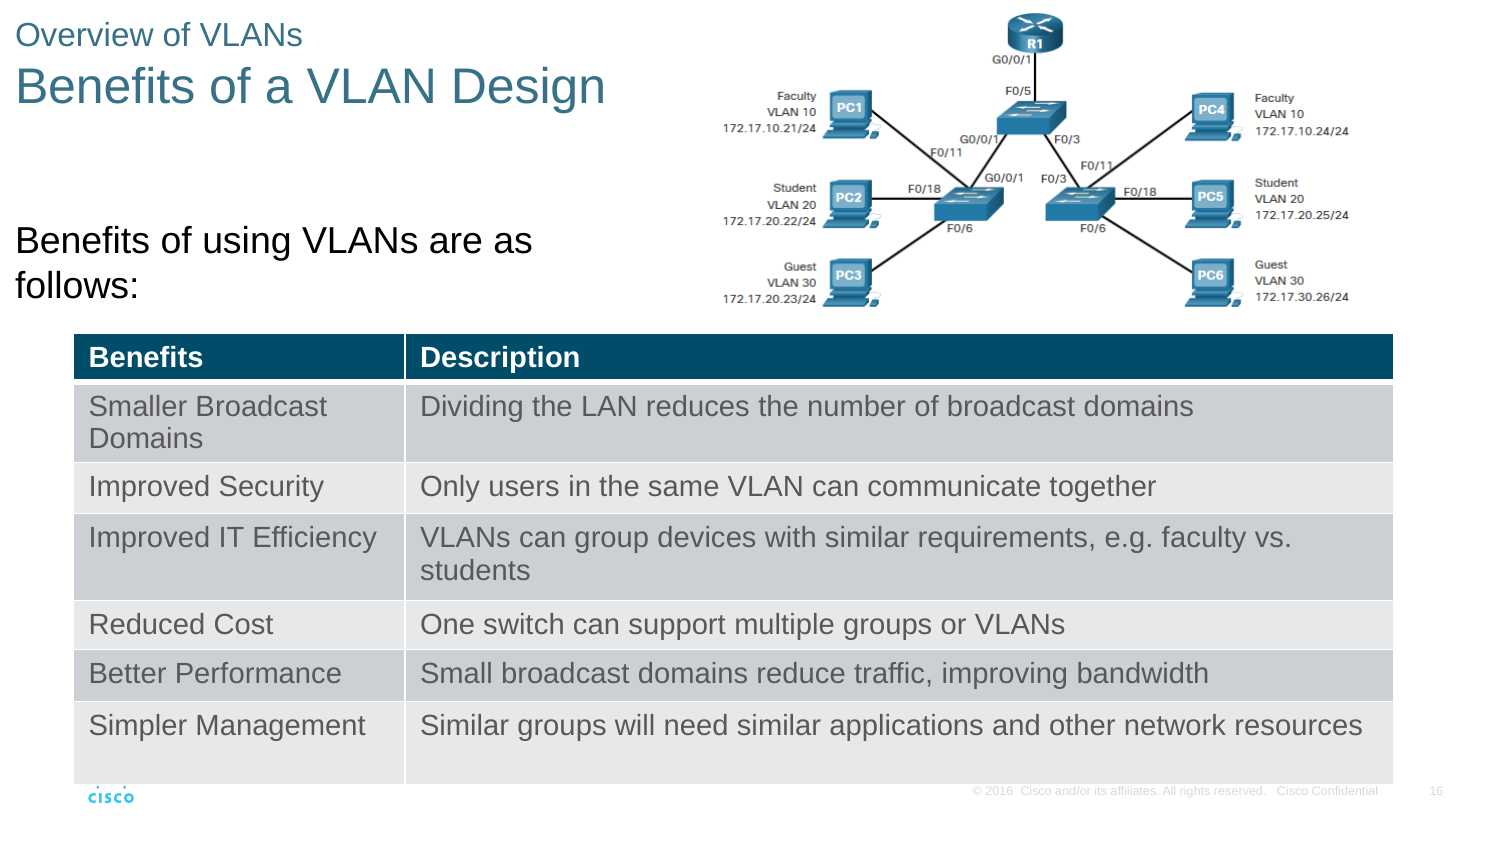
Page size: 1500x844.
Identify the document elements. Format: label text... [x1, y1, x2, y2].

table_cell Improved Security [74, 463, 404, 513]
table_cell VLANs can group devices with similar requirements, e.g. faculty vs. students [406, 514, 1393, 600]
table_header Benefits [74, 334, 404, 379]
table_cell Only users in the same VLAN can communicate together [406, 463, 1393, 513]
table_cell Similar groups will need similar applications and other network resources [406, 702, 1393, 784]
table_cell Reduced Cost [74, 601, 404, 649]
table_cell Better Performance [74, 650, 404, 701]
table_header Description [406, 334, 1393, 379]
table_cell Improved IT Efficiency [74, 514, 404, 600]
table_cell Smaller Broadcast Domains [74, 385, 404, 462]
table_cell Small broadcast domains reduce traffic, improving bandwidth [406, 650, 1393, 701]
list Benefits of using VLANs are as follows: [0, 208, 618, 285]
picture [708, 11, 1370, 311]
table_cell Dividing the LAN reduces the number of broadcast domains [406, 385, 1393, 462]
table_cell Simpler Management [74, 702, 404, 784]
table_cell One switch can support multiple groups or VLANs [406, 601, 1393, 649]
title Overview of VLANs Benefits of a VLAN Design [0, 6, 662, 120]
